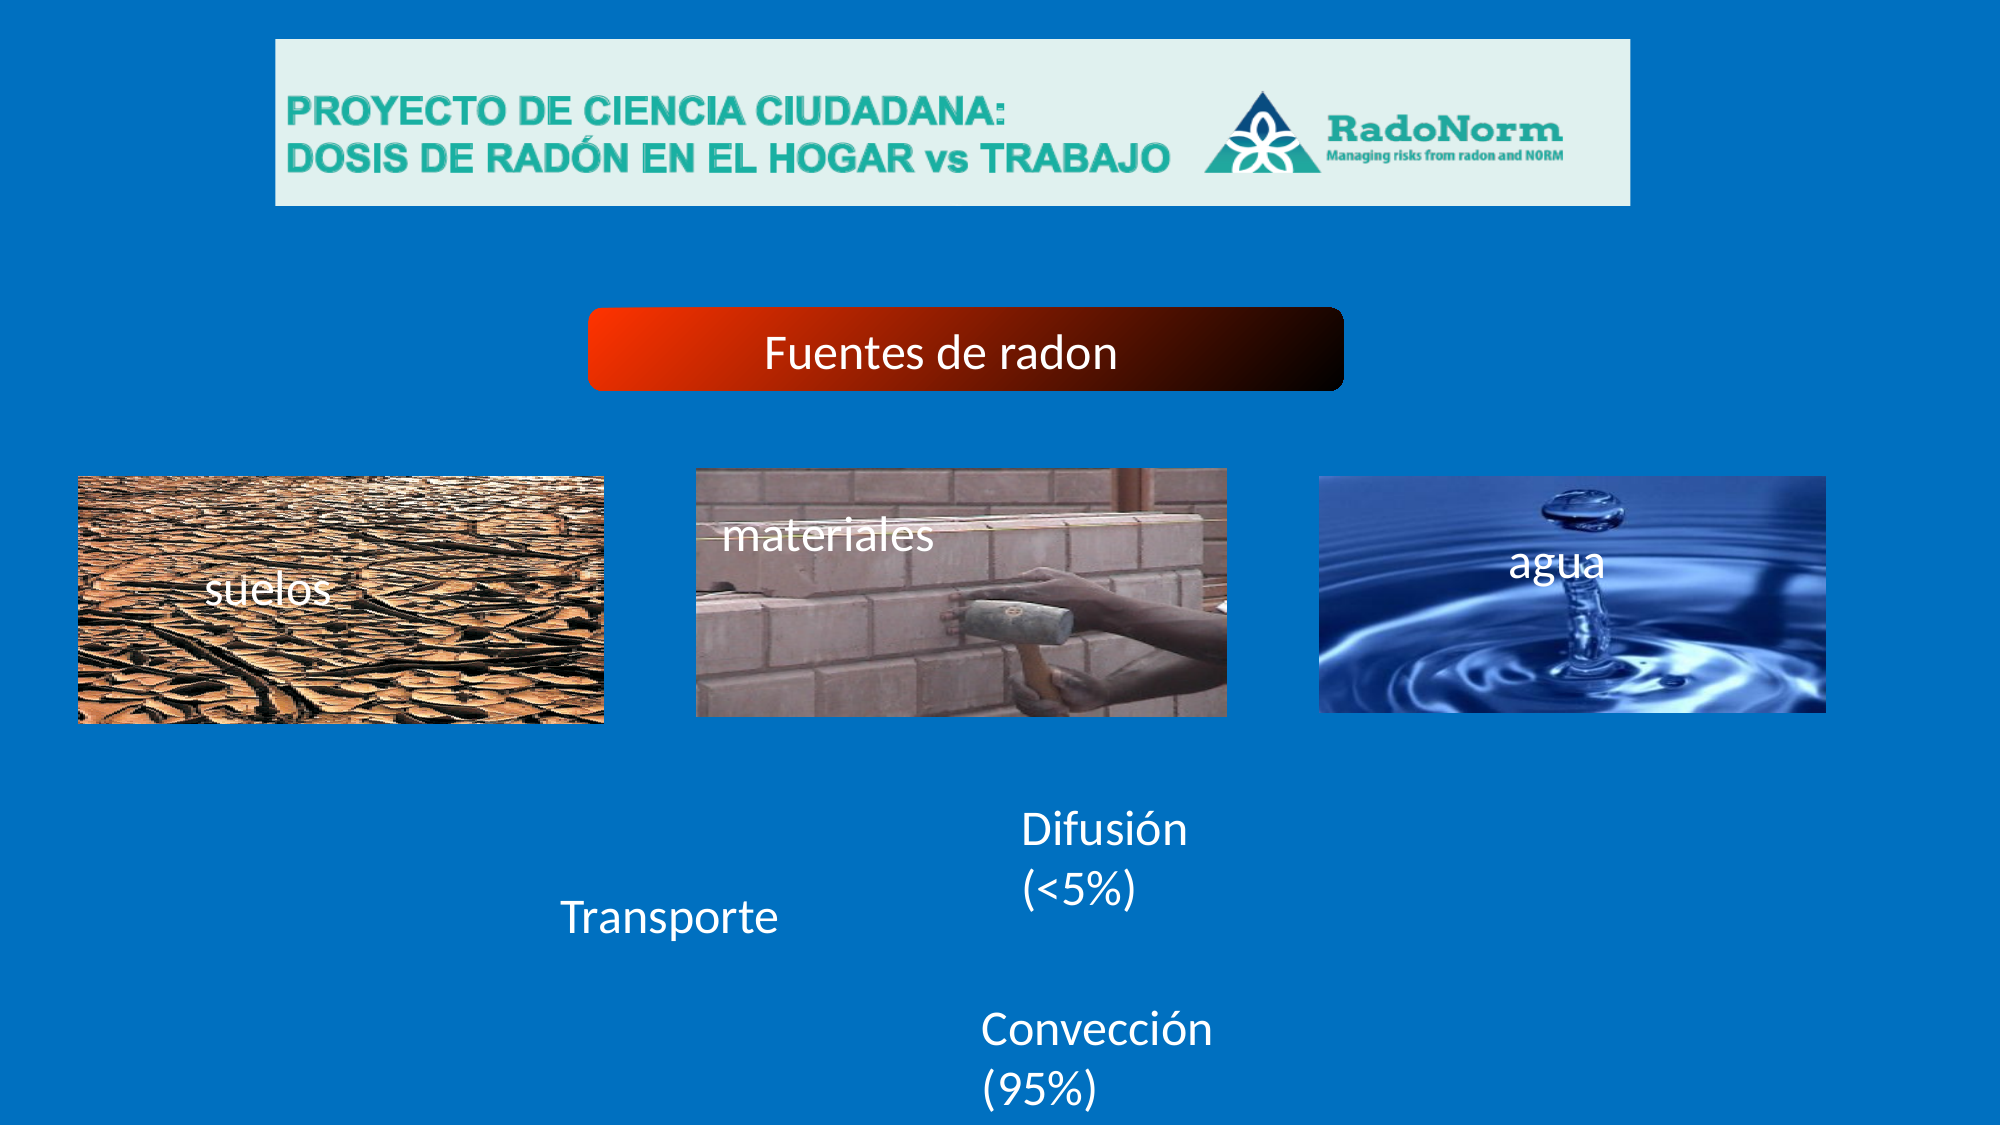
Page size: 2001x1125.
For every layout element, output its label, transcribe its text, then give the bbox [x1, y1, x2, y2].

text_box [1319, 476, 1826, 713]
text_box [78, 476, 604, 725]
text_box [544, 788, 1230, 1125]
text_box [696, 468, 1227, 717]
picture [275, 39, 1631, 206]
text_box Fuentes de radon [588, 307, 1344, 391]
